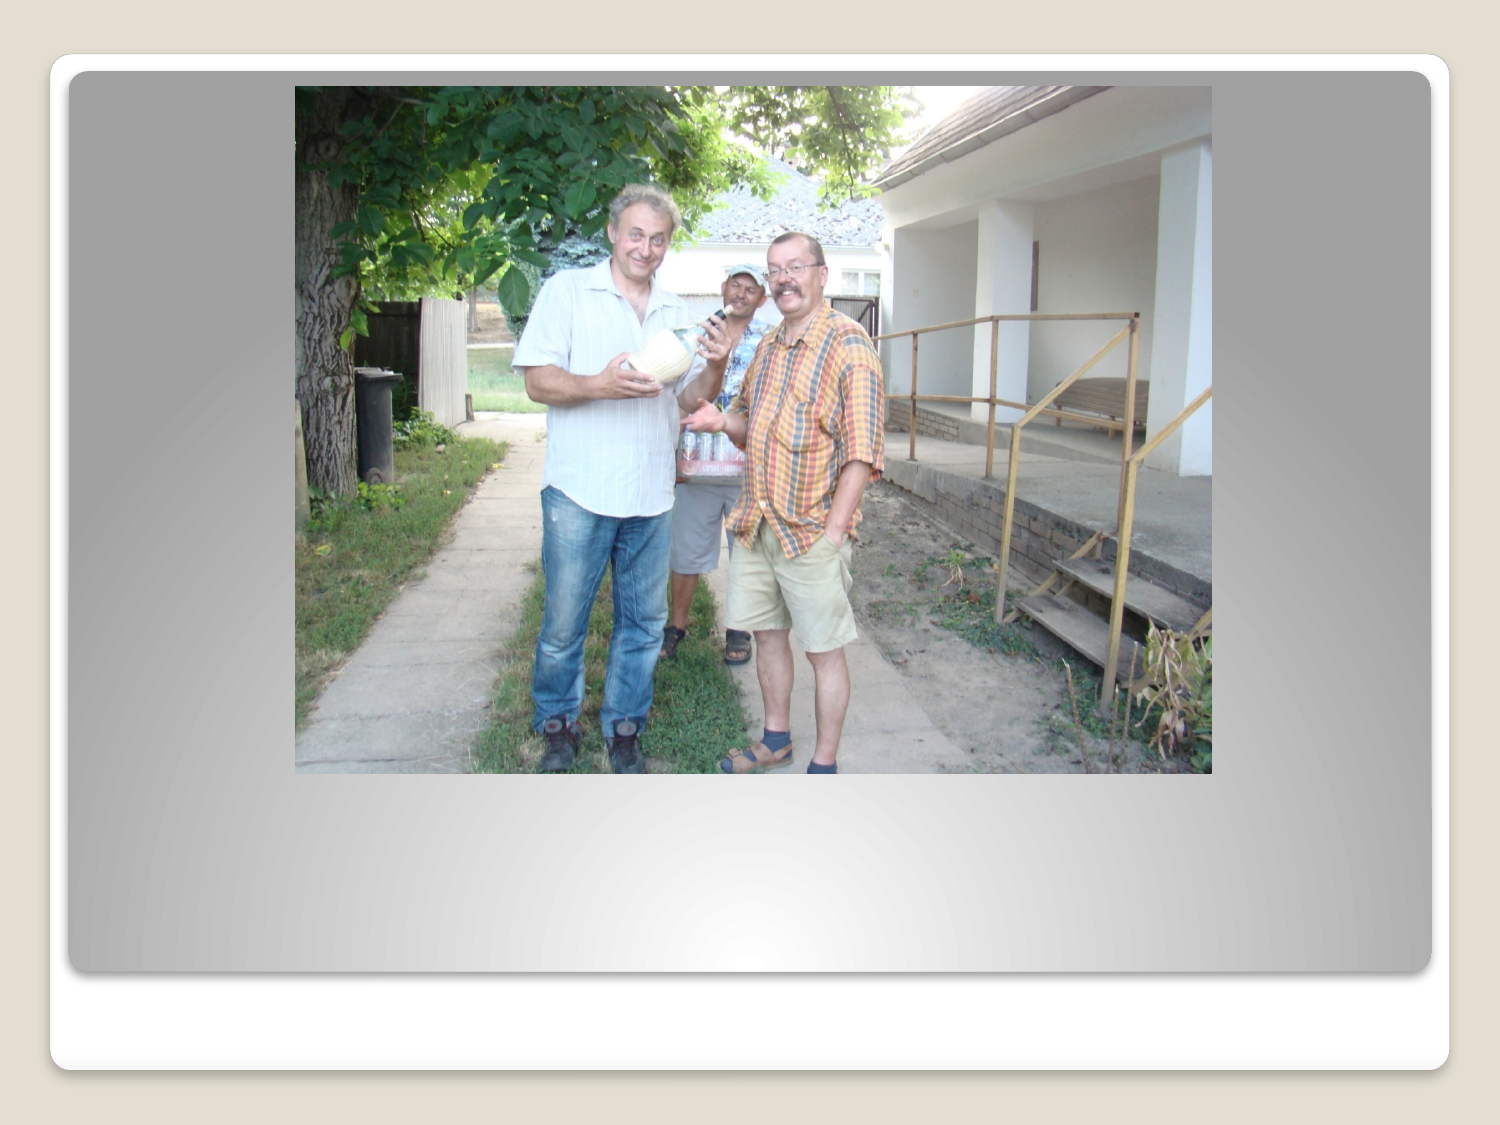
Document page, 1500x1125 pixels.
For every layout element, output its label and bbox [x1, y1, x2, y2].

list [295, 86, 1212, 775]
